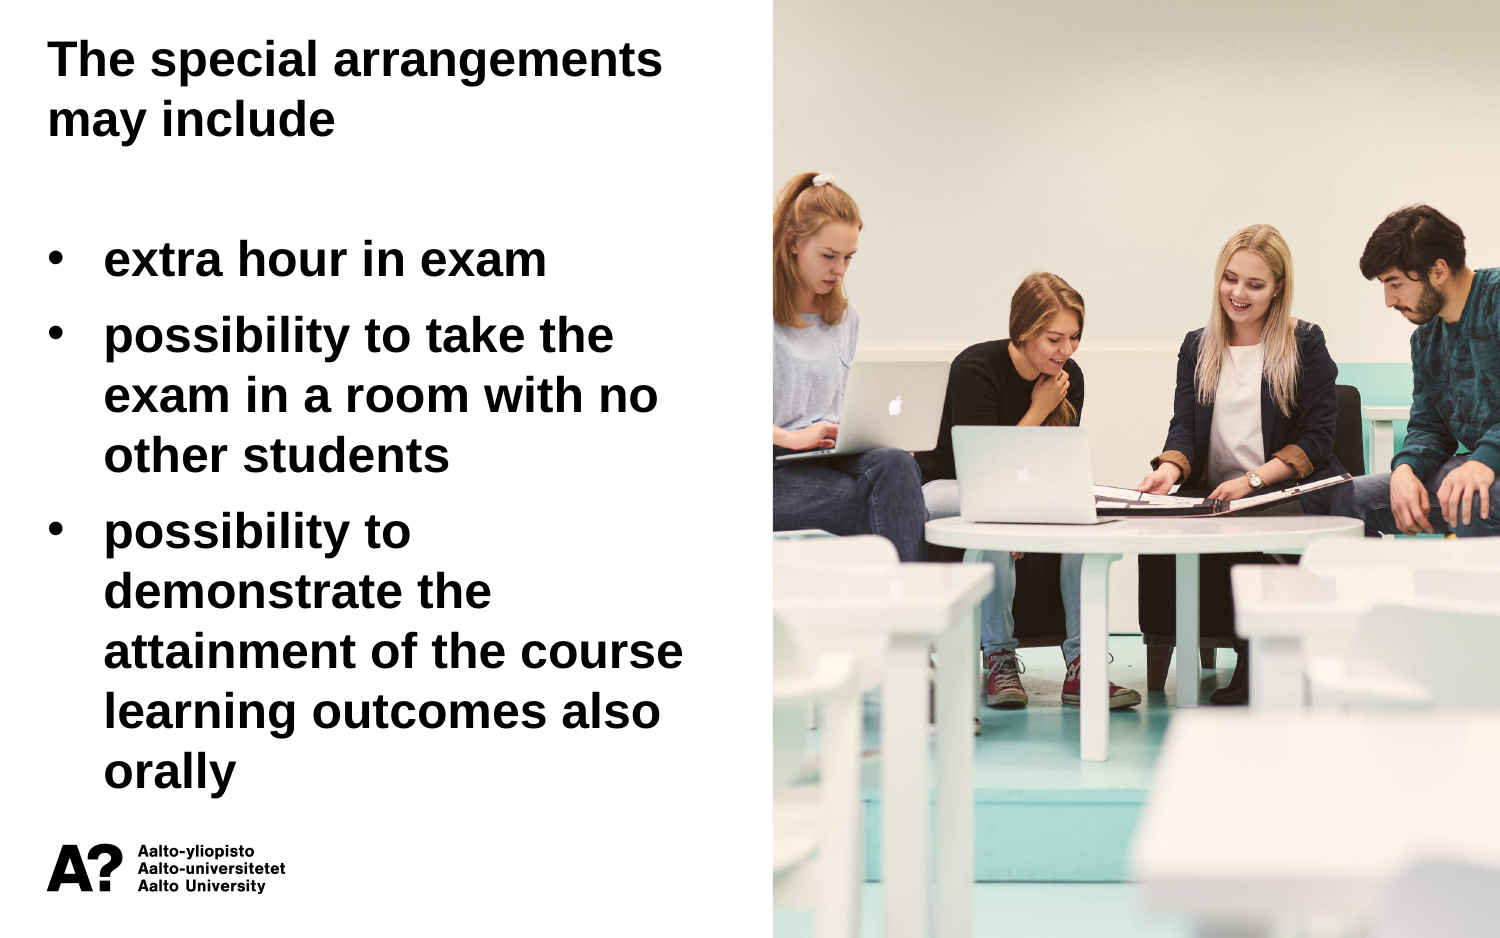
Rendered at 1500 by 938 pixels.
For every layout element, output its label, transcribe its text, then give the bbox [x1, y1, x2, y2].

picture [772, 0, 1500, 938]
picture [0, 798, 333, 938]
list The special arrangements may include [47, 26, 712, 217]
list extra hour in exam possibility to take the exam in a room with no other students possibility to demonstrate the attainment of the course learning outcomes also orally [47, 226, 712, 802]
